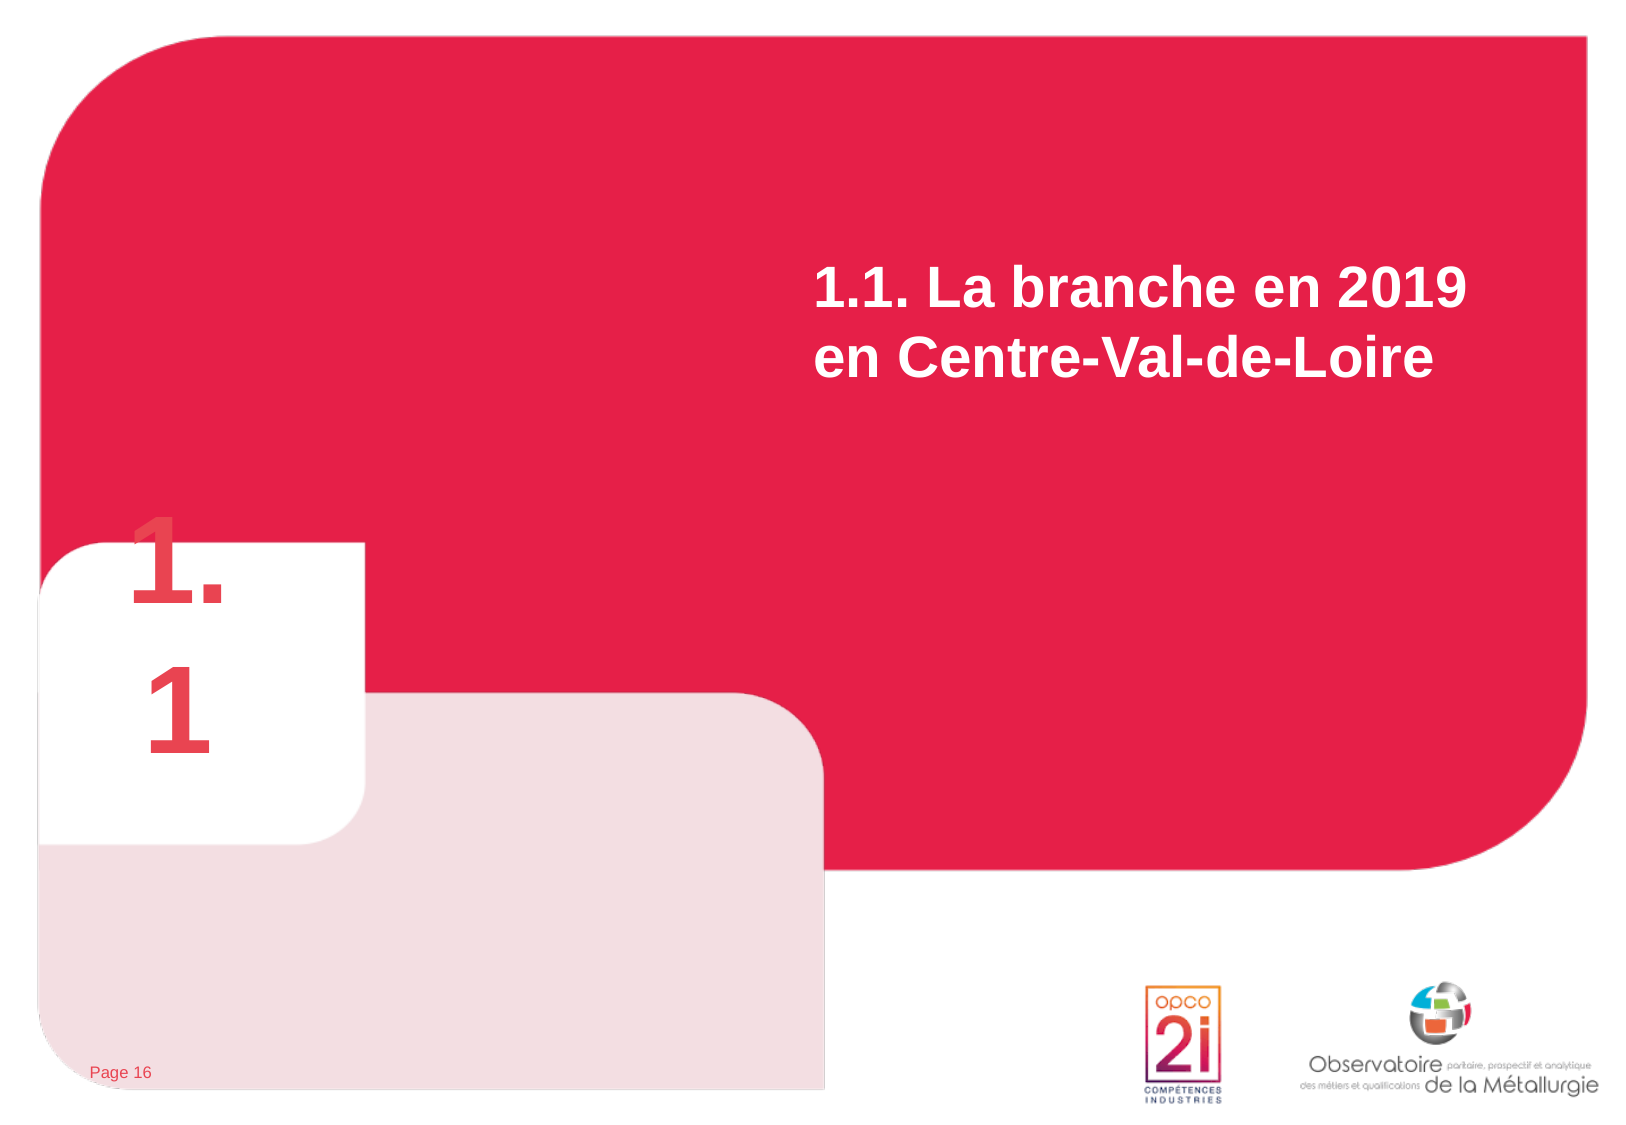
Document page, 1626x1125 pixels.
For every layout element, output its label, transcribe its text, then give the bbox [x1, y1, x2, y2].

list 1.1 [108, 626, 249, 779]
title 1.1. La branche en 2019 en Centre-Val-de-Loire [813, 249, 1525, 378]
picture [1137, 971, 1226, 1118]
